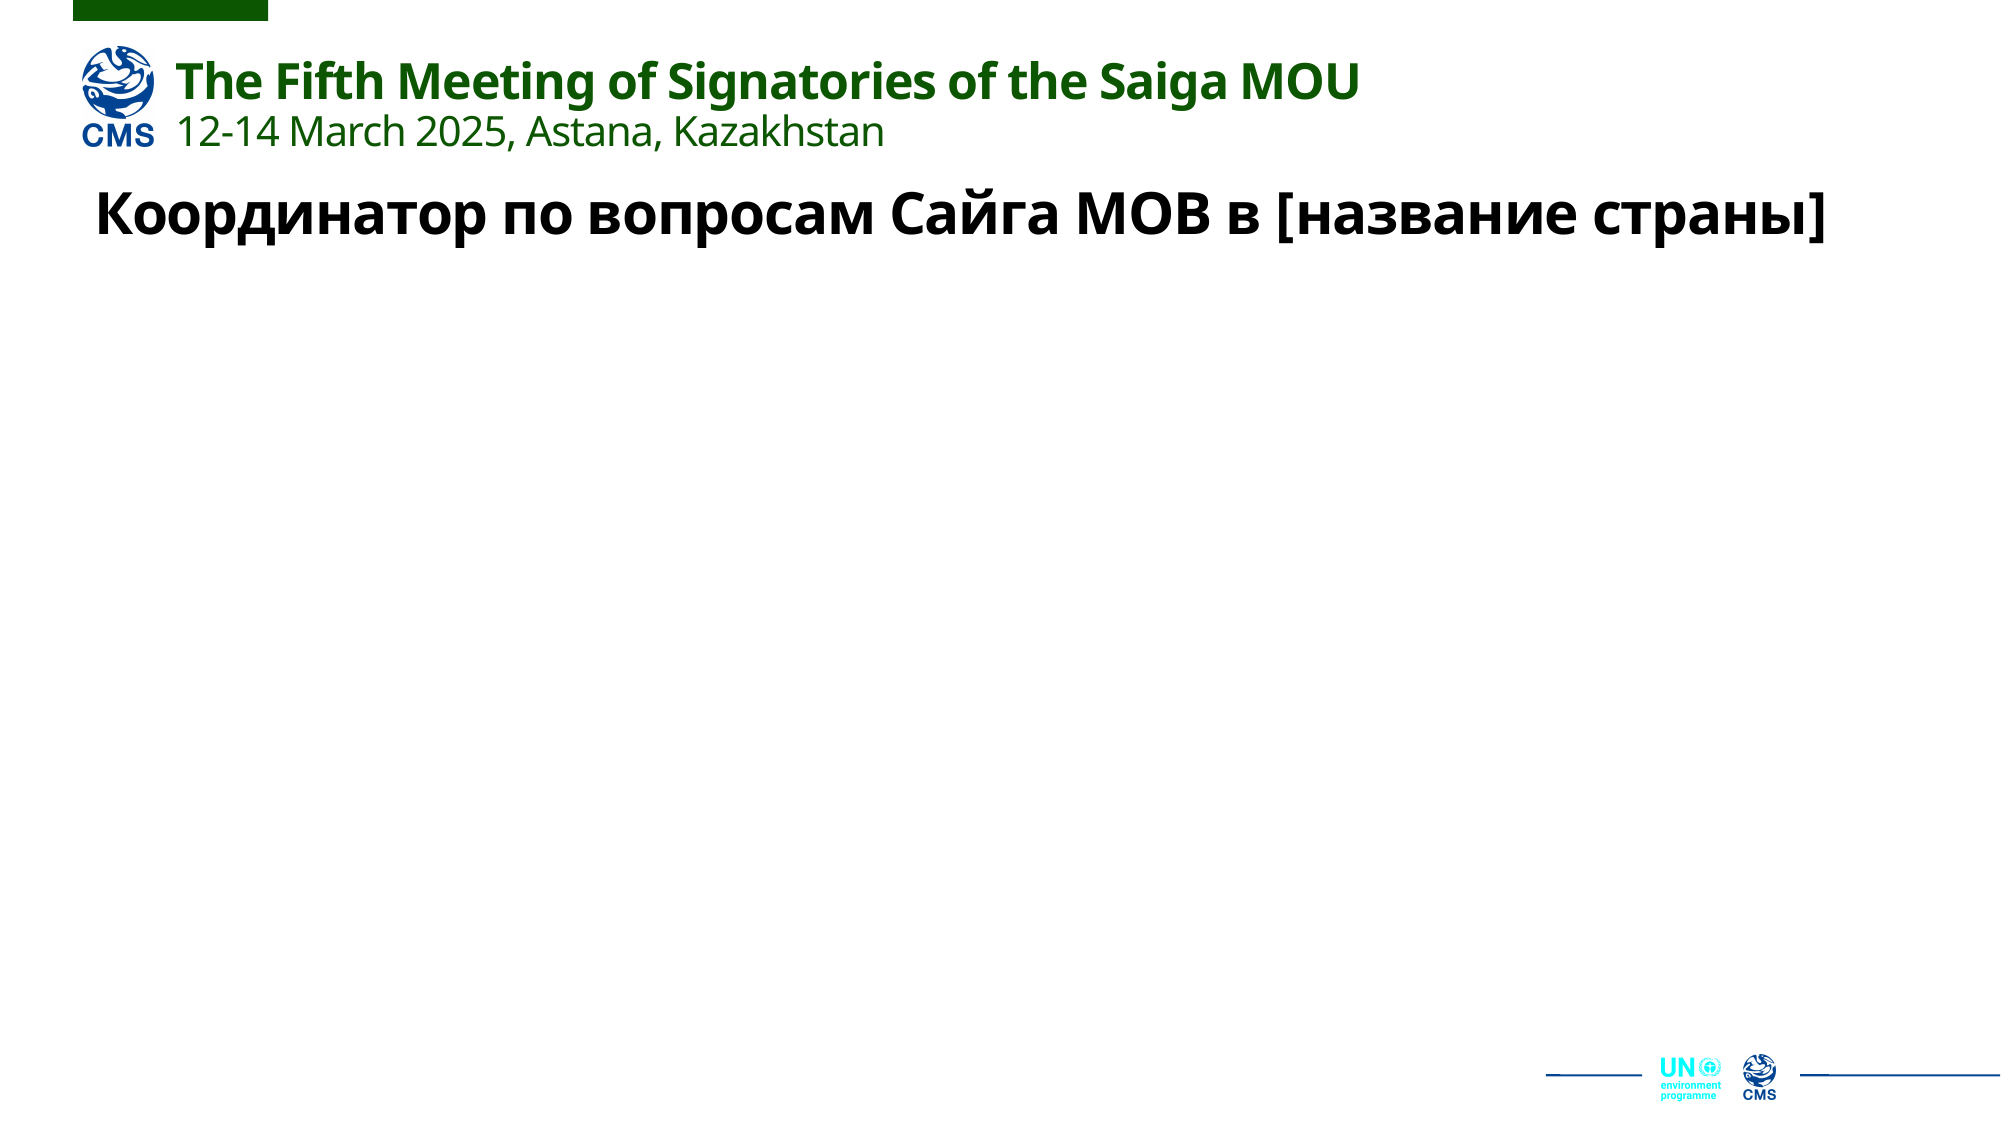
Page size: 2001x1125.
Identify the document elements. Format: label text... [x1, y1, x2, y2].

picture [82, 46, 154, 147]
title Координатор по вопросам Сайга МОВ в [название страны] [79, 176, 1913, 256]
picture [1743, 1054, 1776, 1100]
picture [1654, 1042, 1729, 1117]
